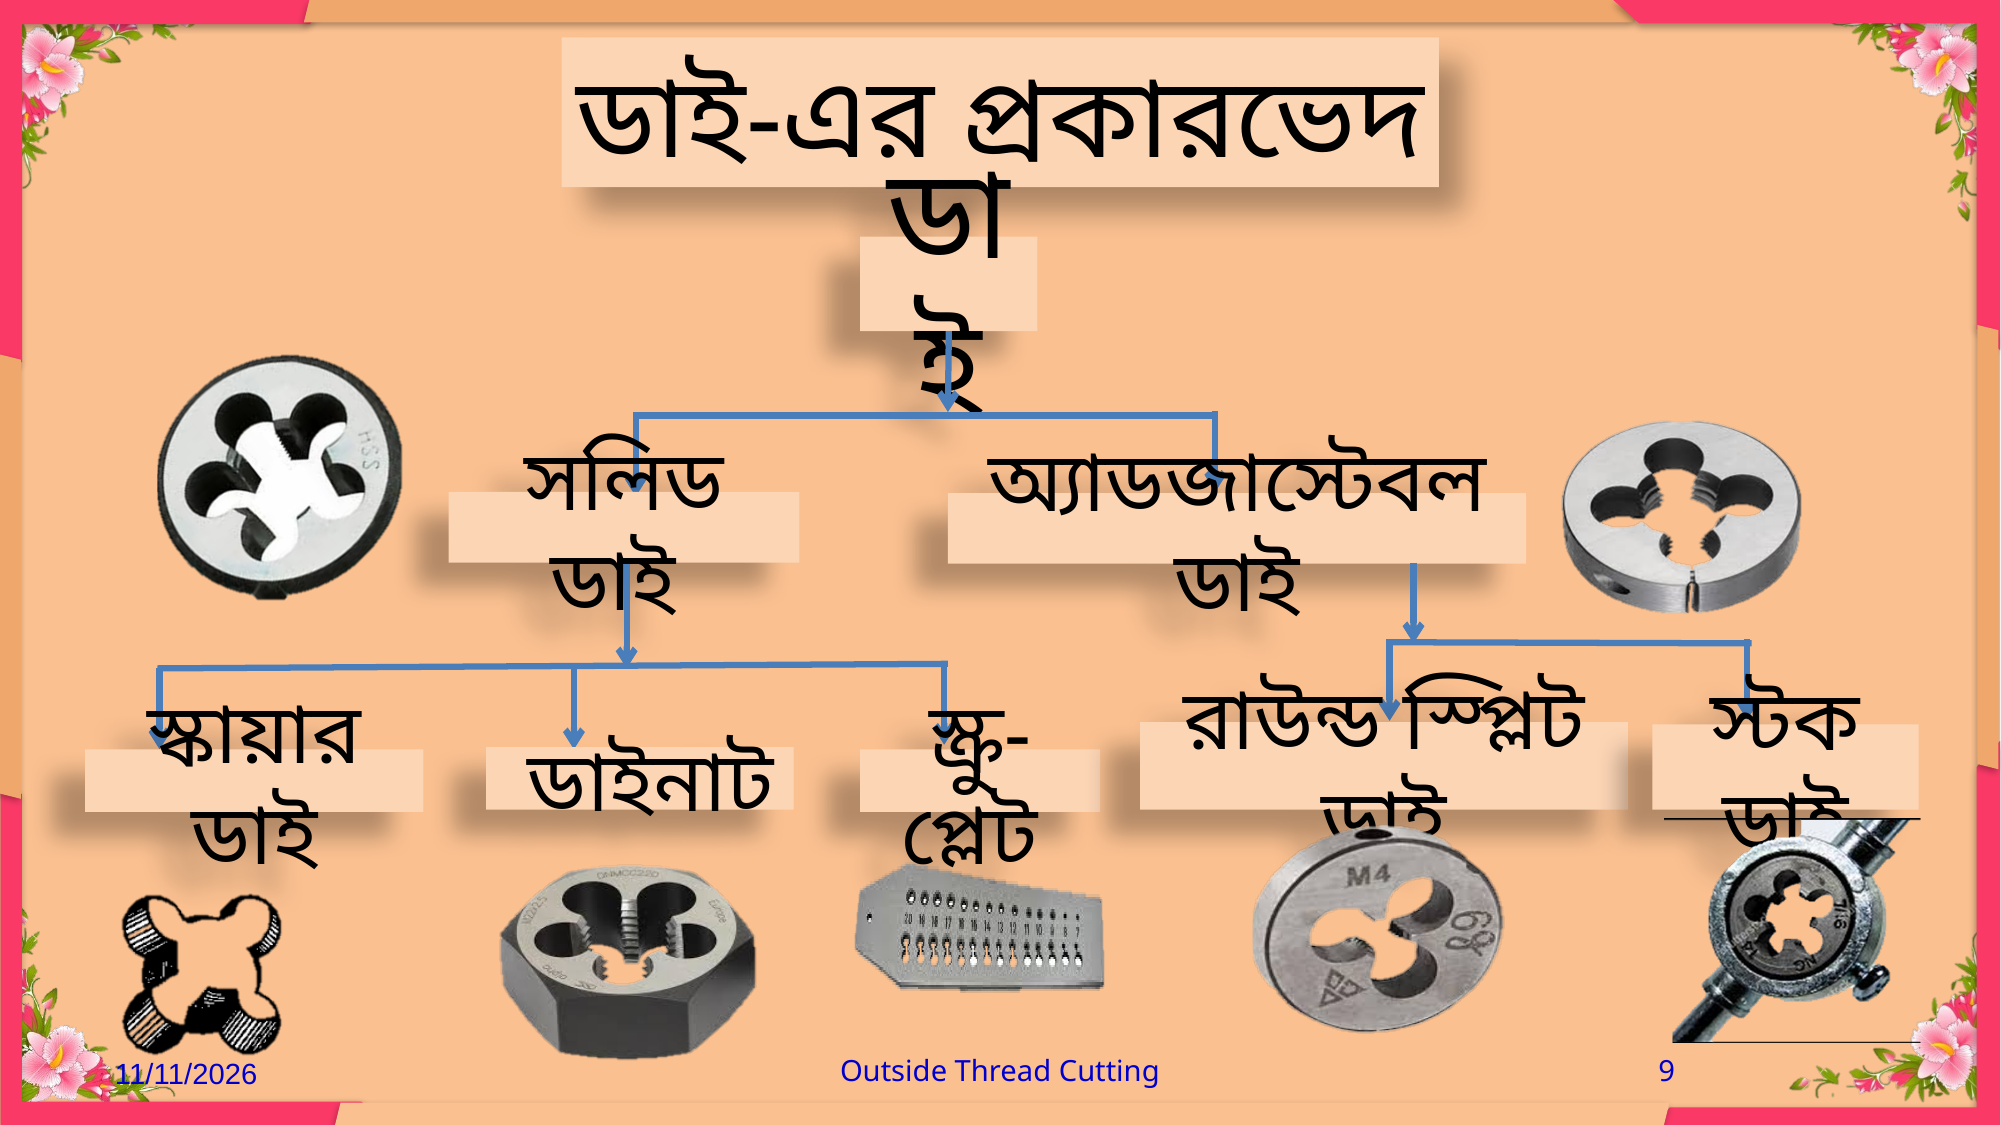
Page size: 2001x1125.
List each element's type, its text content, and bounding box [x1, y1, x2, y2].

picture [1662, 818, 1976, 1104]
picture [156, 330, 422, 617]
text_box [630, 663, 949, 669]
picture [1786, 24, 1976, 225]
picture [1549, 412, 1813, 625]
picture [850, 839, 1111, 1014]
slide_number 9 [1433, 1042, 1900, 1103]
text_box রাউন্ড স্প্লিট ডাই [1138, 720, 1630, 812]
text_box ডাইনাট [484, 745, 796, 812]
text_box ডাই [858, 235, 1040, 333]
picture [22, 837, 351, 1101]
text_box স্কায়ার ডাই [83, 747, 426, 814]
picture [487, 837, 769, 1087]
picture [1252, 814, 1514, 1039]
footer Outside Thread Cutting [683, 1042, 1317, 1103]
text_box সলিড ডাই [447, 490, 802, 565]
text_box ডাই-এর প্রকারভেদ [561, 37, 1439, 188]
text_box স্ক্রু-প্লেট [858, 747, 1096, 814]
text_box স্টক ডাই [1650, 722, 1921, 812]
slide_number 23-Aug-21 [99, 1042, 567, 1103]
picture [23, 25, 218, 213]
text_box অ্যাডজাস্টেবল ডাই [946, 491, 1528, 566]
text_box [157, 663, 622, 669]
